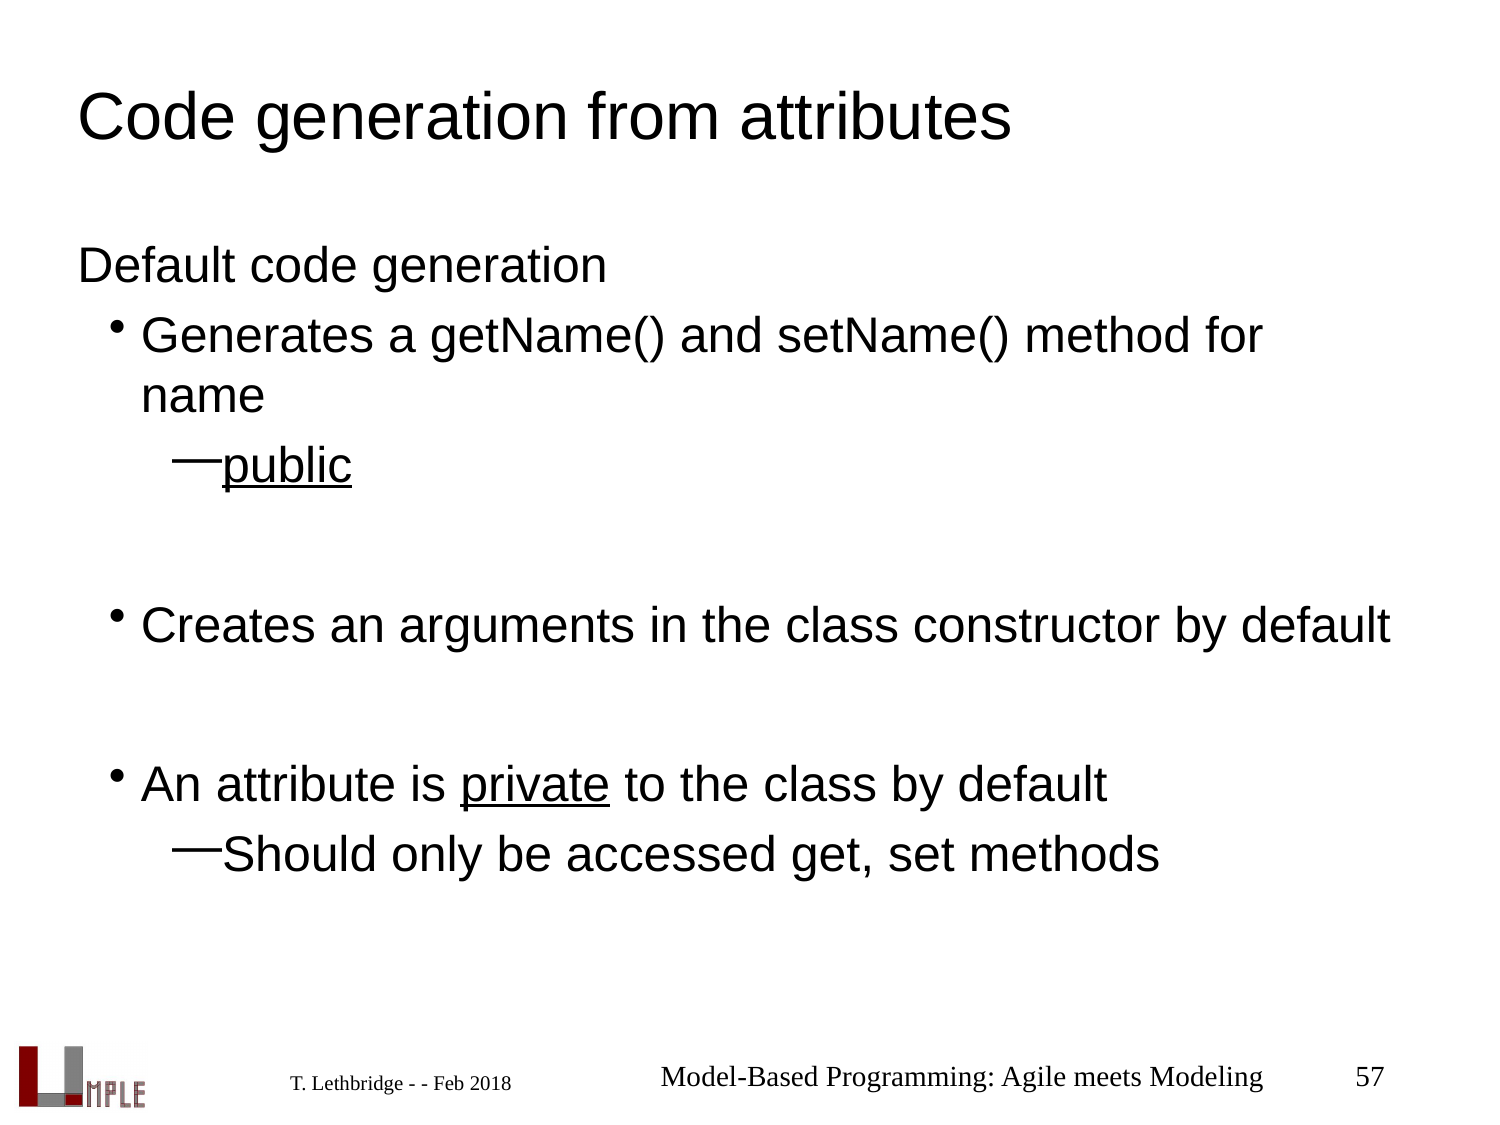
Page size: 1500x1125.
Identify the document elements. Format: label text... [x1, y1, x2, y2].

list Default code generation Generates a getName() and setName() method for name public Creates an arguments in the class constructor by default An attribute is private to the class by default Should only be accessed get, set methods [62, 224, 1413, 1013]
title Code generation from attributes [62, 37, 1413, 188]
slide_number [275, 1062, 600, 1125]
footer Model-Based Programming: Agile meets Modeling [624, 1050, 1300, 1125]
slide_number 57 [1325, 1050, 1400, 1125]
picture [14, 1041, 148, 1113]
